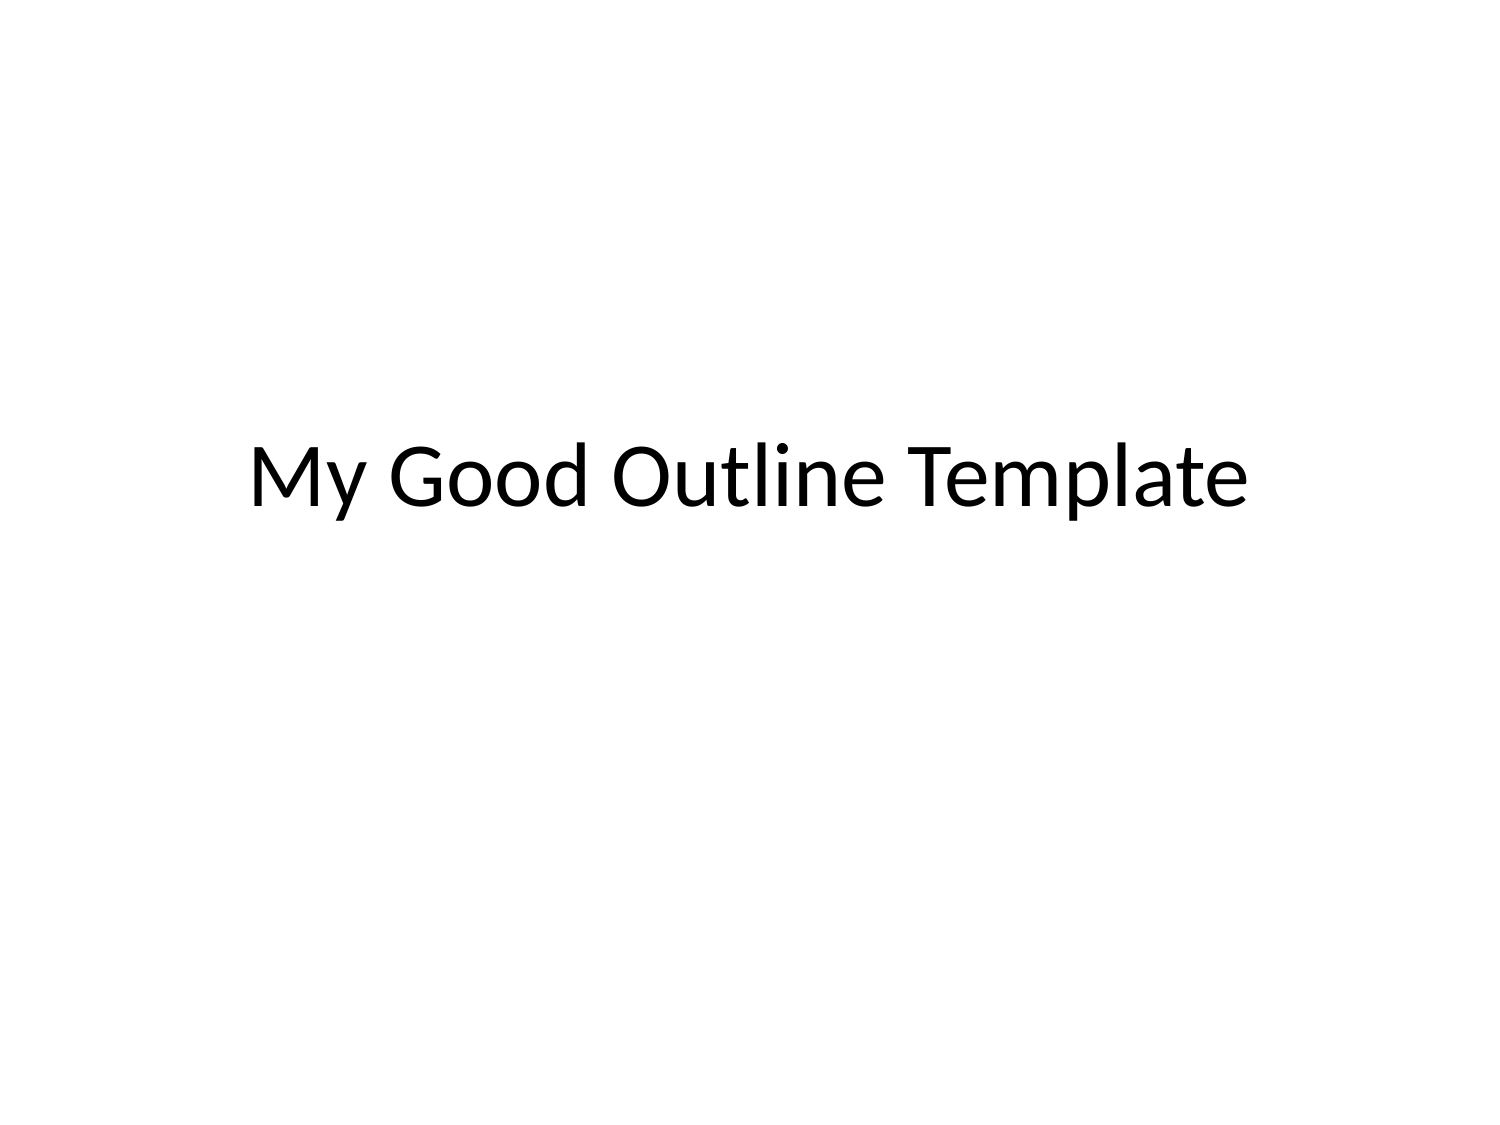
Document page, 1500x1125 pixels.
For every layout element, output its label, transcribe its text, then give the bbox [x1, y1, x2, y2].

title My Good Outline Template [112, 349, 1388, 591]
